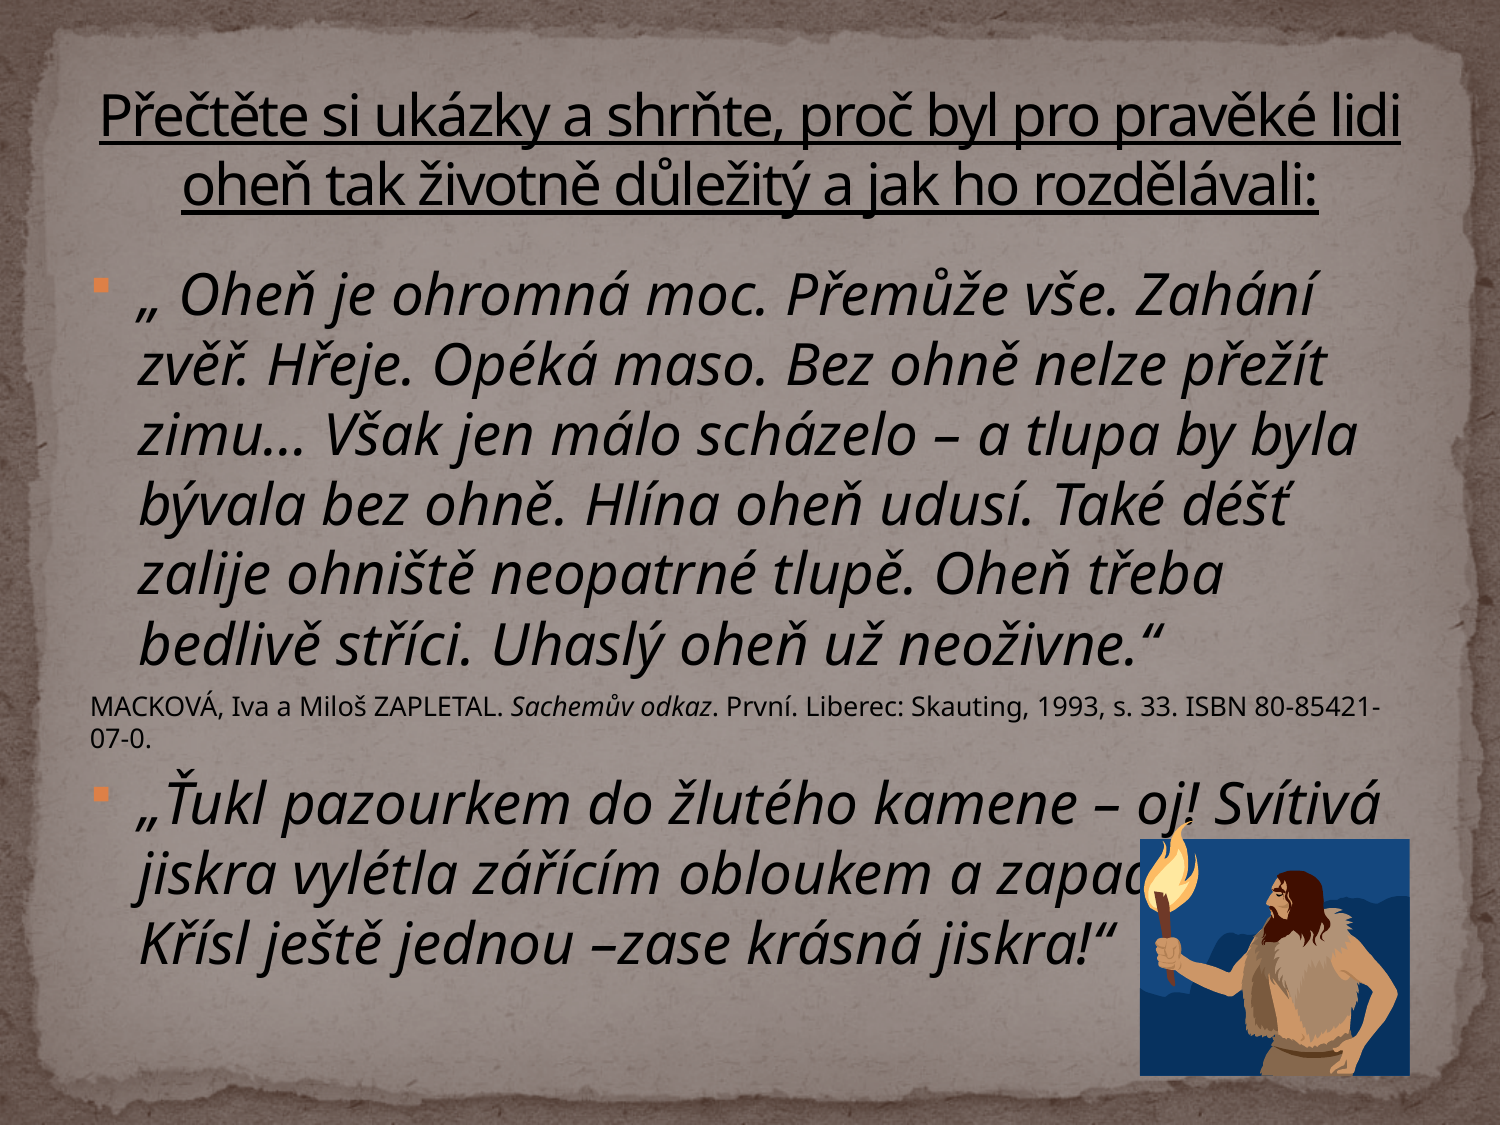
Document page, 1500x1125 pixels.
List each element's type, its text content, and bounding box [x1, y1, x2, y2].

list „ Oheň je ohromná moc. Přemůže vše. Zahání zvěř. Hřeje. Opéká maso. Bez ohně nelze přežít zimu… Však jen málo scházelo – a tlupa by byla bývala bez ohně. Hlína oheň udusí. Také déšť zalije ohniště neopatrné tlupě. Oheň třeba bedlivě stříci. Uhaslý oheň už neoživne.“ MACKOVÁ, Iva a Miloš ZAPLETAL. Sachemův odkaz. První. Liberec: Skauting, 1993, s. 33. ISBN 80-85421-07-0. „Ťukl pazourkem do žlutého kamene – oj! Svítivá jiskra vylétla zářícím obloukem a zapadla ve tmě. Křísl ještě jednou –zase krásná jiskra!“ [75, 249, 1425, 1000]
picture [1140, 822, 1410, 1076]
title Přečtěte si ukázky a shrňte, proč byl pro pravěké lidi oheň tak životně důležitý a jak ho rozdělávali: [74, 24, 1425, 225]
